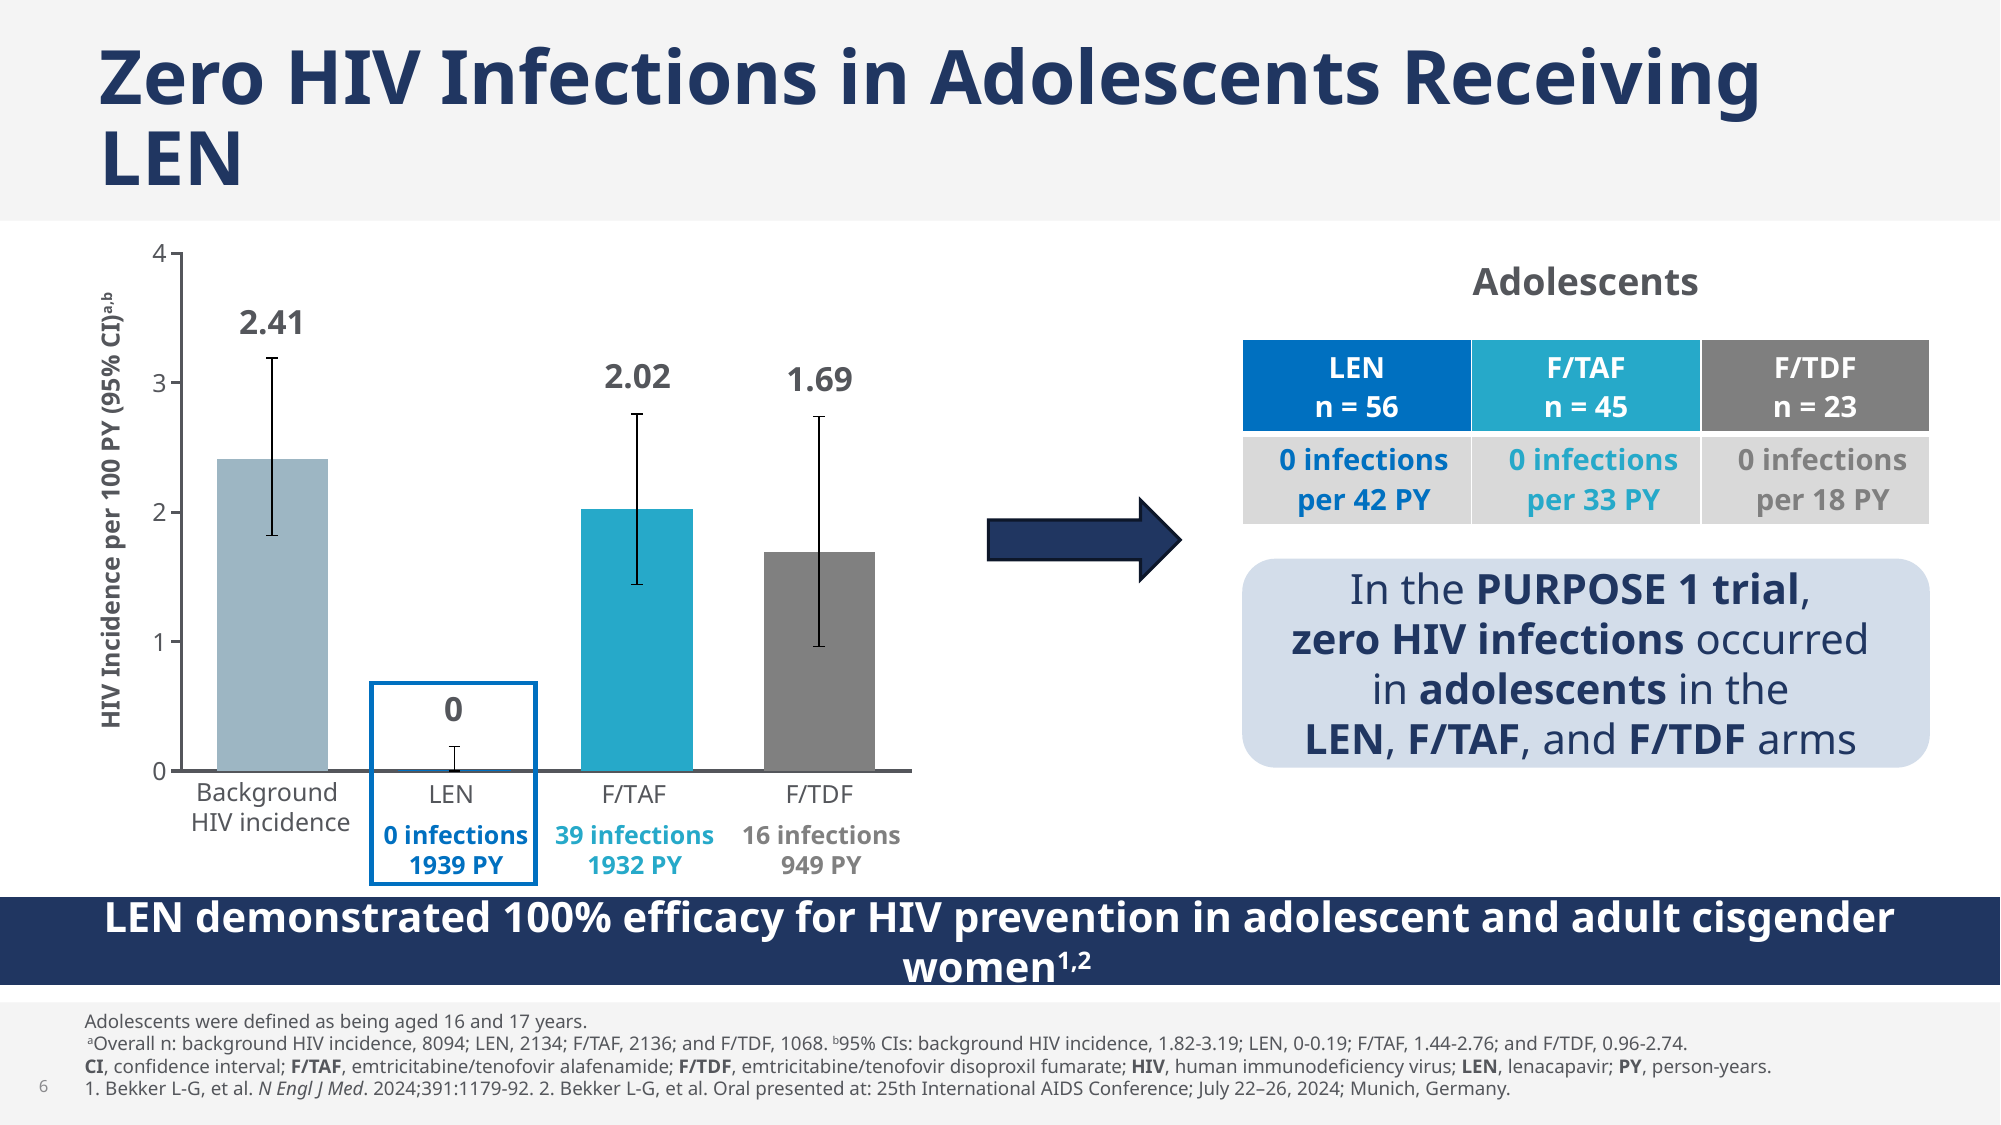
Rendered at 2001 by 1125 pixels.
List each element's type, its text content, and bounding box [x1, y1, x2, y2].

text_box In the PURPOSE 1 trial, zero HIV infections occurred in adolescents in the LEN, F/TAF, and F/TDF arms [1240, 557, 1932, 770]
table_cell 0 infections per 42 PY [1243, 437, 1471, 524]
table_header F/TDF n = 23 [1702, 340, 1929, 431]
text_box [528, 806, 720, 894]
table_header F/TAF n = 45 [1472, 340, 1700, 431]
text_box 0 infections 1939 PY [362, 833, 528, 891]
text_box [986, 496, 1183, 584]
text_box LEN demonstrated 100% efficacy for HIV prevention in adolescent and adult cisgender women1,2 [0, 898, 2000, 983]
text_box Adolescents were defined as being aged 16 and 17 years. aOverall n: background HIV incidence, 8094; LEN, 2134; F/TAF, 2136; and F/TDF, 1068. b95% CIs: background HIV incidence, 1.82-3.19; LEN, 0-0.19; F/TAF, 1.44-2.76; and F/TDF, 0.96-2.74. CI, confidence interval; F/TAF, emtricitabine/tenofovir alafenamide; F/TDF, emtricitabine/tenofovir disoproxil fumarate; HIV, human immunodeficiency virus; LEN, lenacapavir; PY, person-years. 1. Bekker L-G, et al. N Engl J Med. 2024;391:1179-92. 2. Bekker L-G, et al. Oral presented at: 25th International AIDS Conference; July 22–26, 2024; Munich, Germany. [84, 1009, 1916, 1107]
chart [90, 199, 927, 833]
text_box Adolescents [1242, 257, 1930, 304]
table_cell 0 infections per 18 PY [1702, 437, 1929, 524]
table_header LEN n = 56 [1243, 340, 1471, 431]
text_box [720, 806, 923, 894]
title Zero HIV Infections in Adolescents Receiving LEN [84, 50, 1902, 210]
table_cell 0 infections per 33 PY [1472, 437, 1700, 524]
